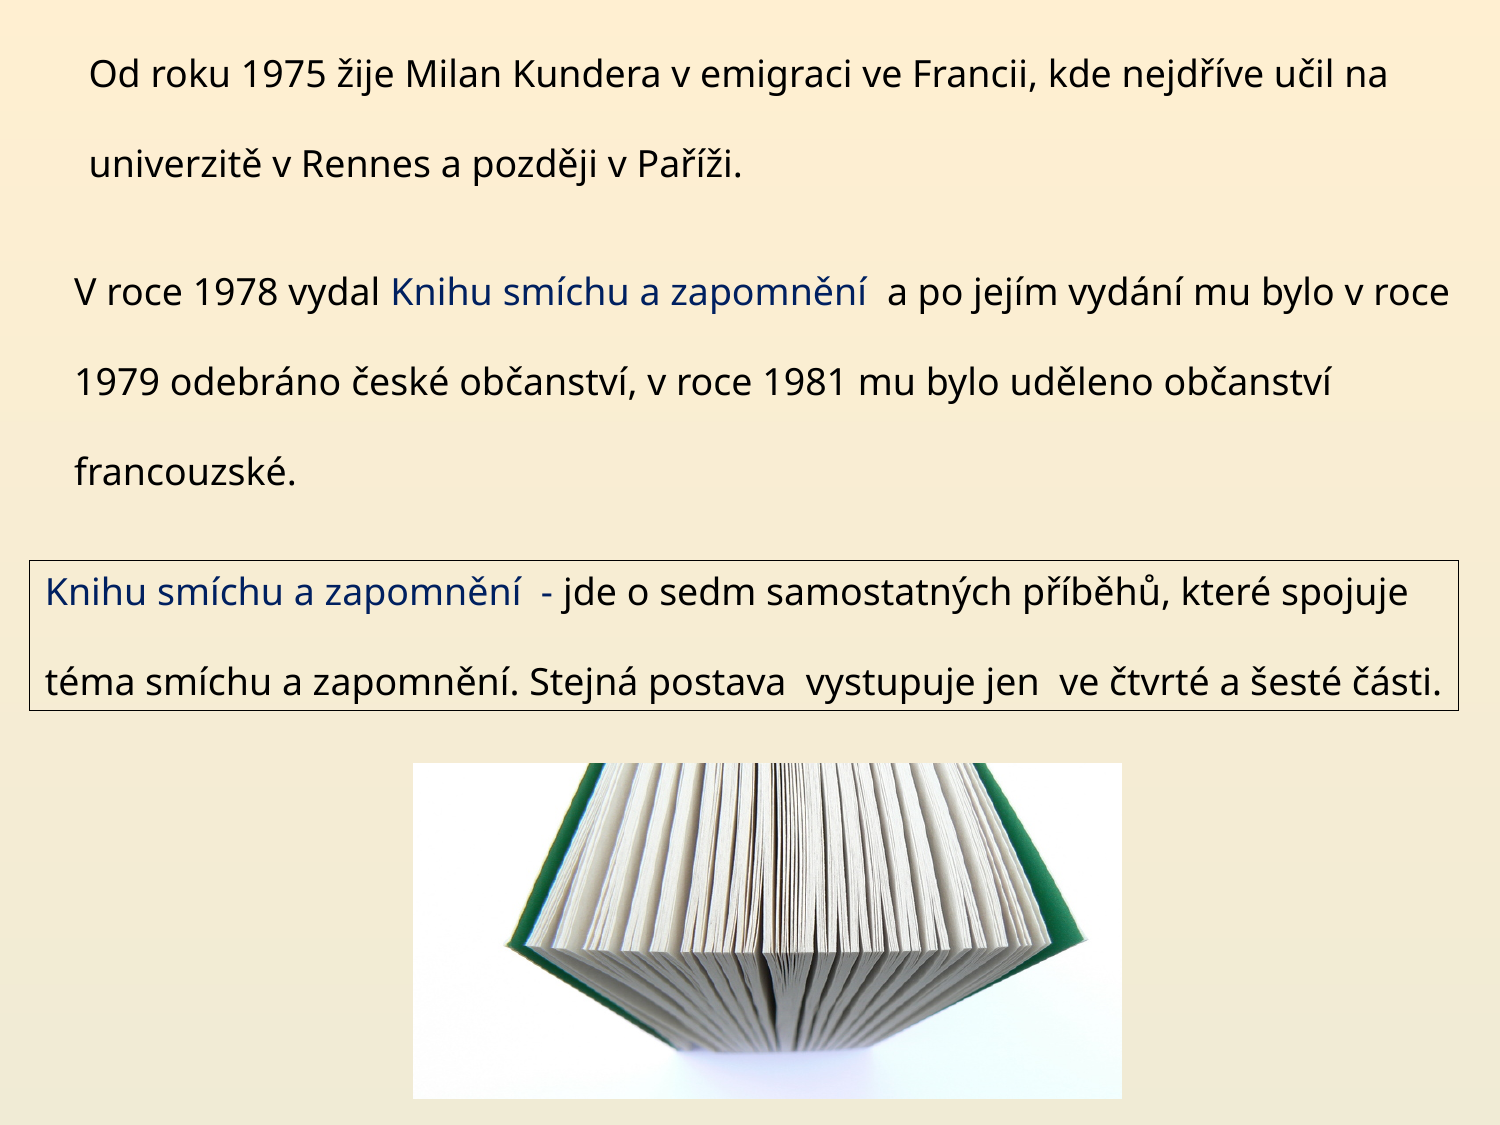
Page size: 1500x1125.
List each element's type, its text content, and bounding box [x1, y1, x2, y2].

text_box Od roku 1975 žije Milan Kundera v emigraci ve Francii, kde nejdříve učil na univerzitě v Rennes a později v Paříži. [73, 42, 1415, 193]
text_box Knihu smíchu a zapomnění - jde o sedm samostatných příběhů, které spojuje téma smíchu a zapomnění. Stejná postava vystupuje jen ve čtvrté a šesté části. [29, 560, 1459, 711]
picture [412, 763, 1123, 1099]
text_box V roce 1978 vydal Knihu smíchu a zapomnění a po jejím vydání mu bylo v roce 1979 odebráno české občanství, v roce 1981 mu bylo uděleno občanství francouzské. [59, 260, 1476, 500]
